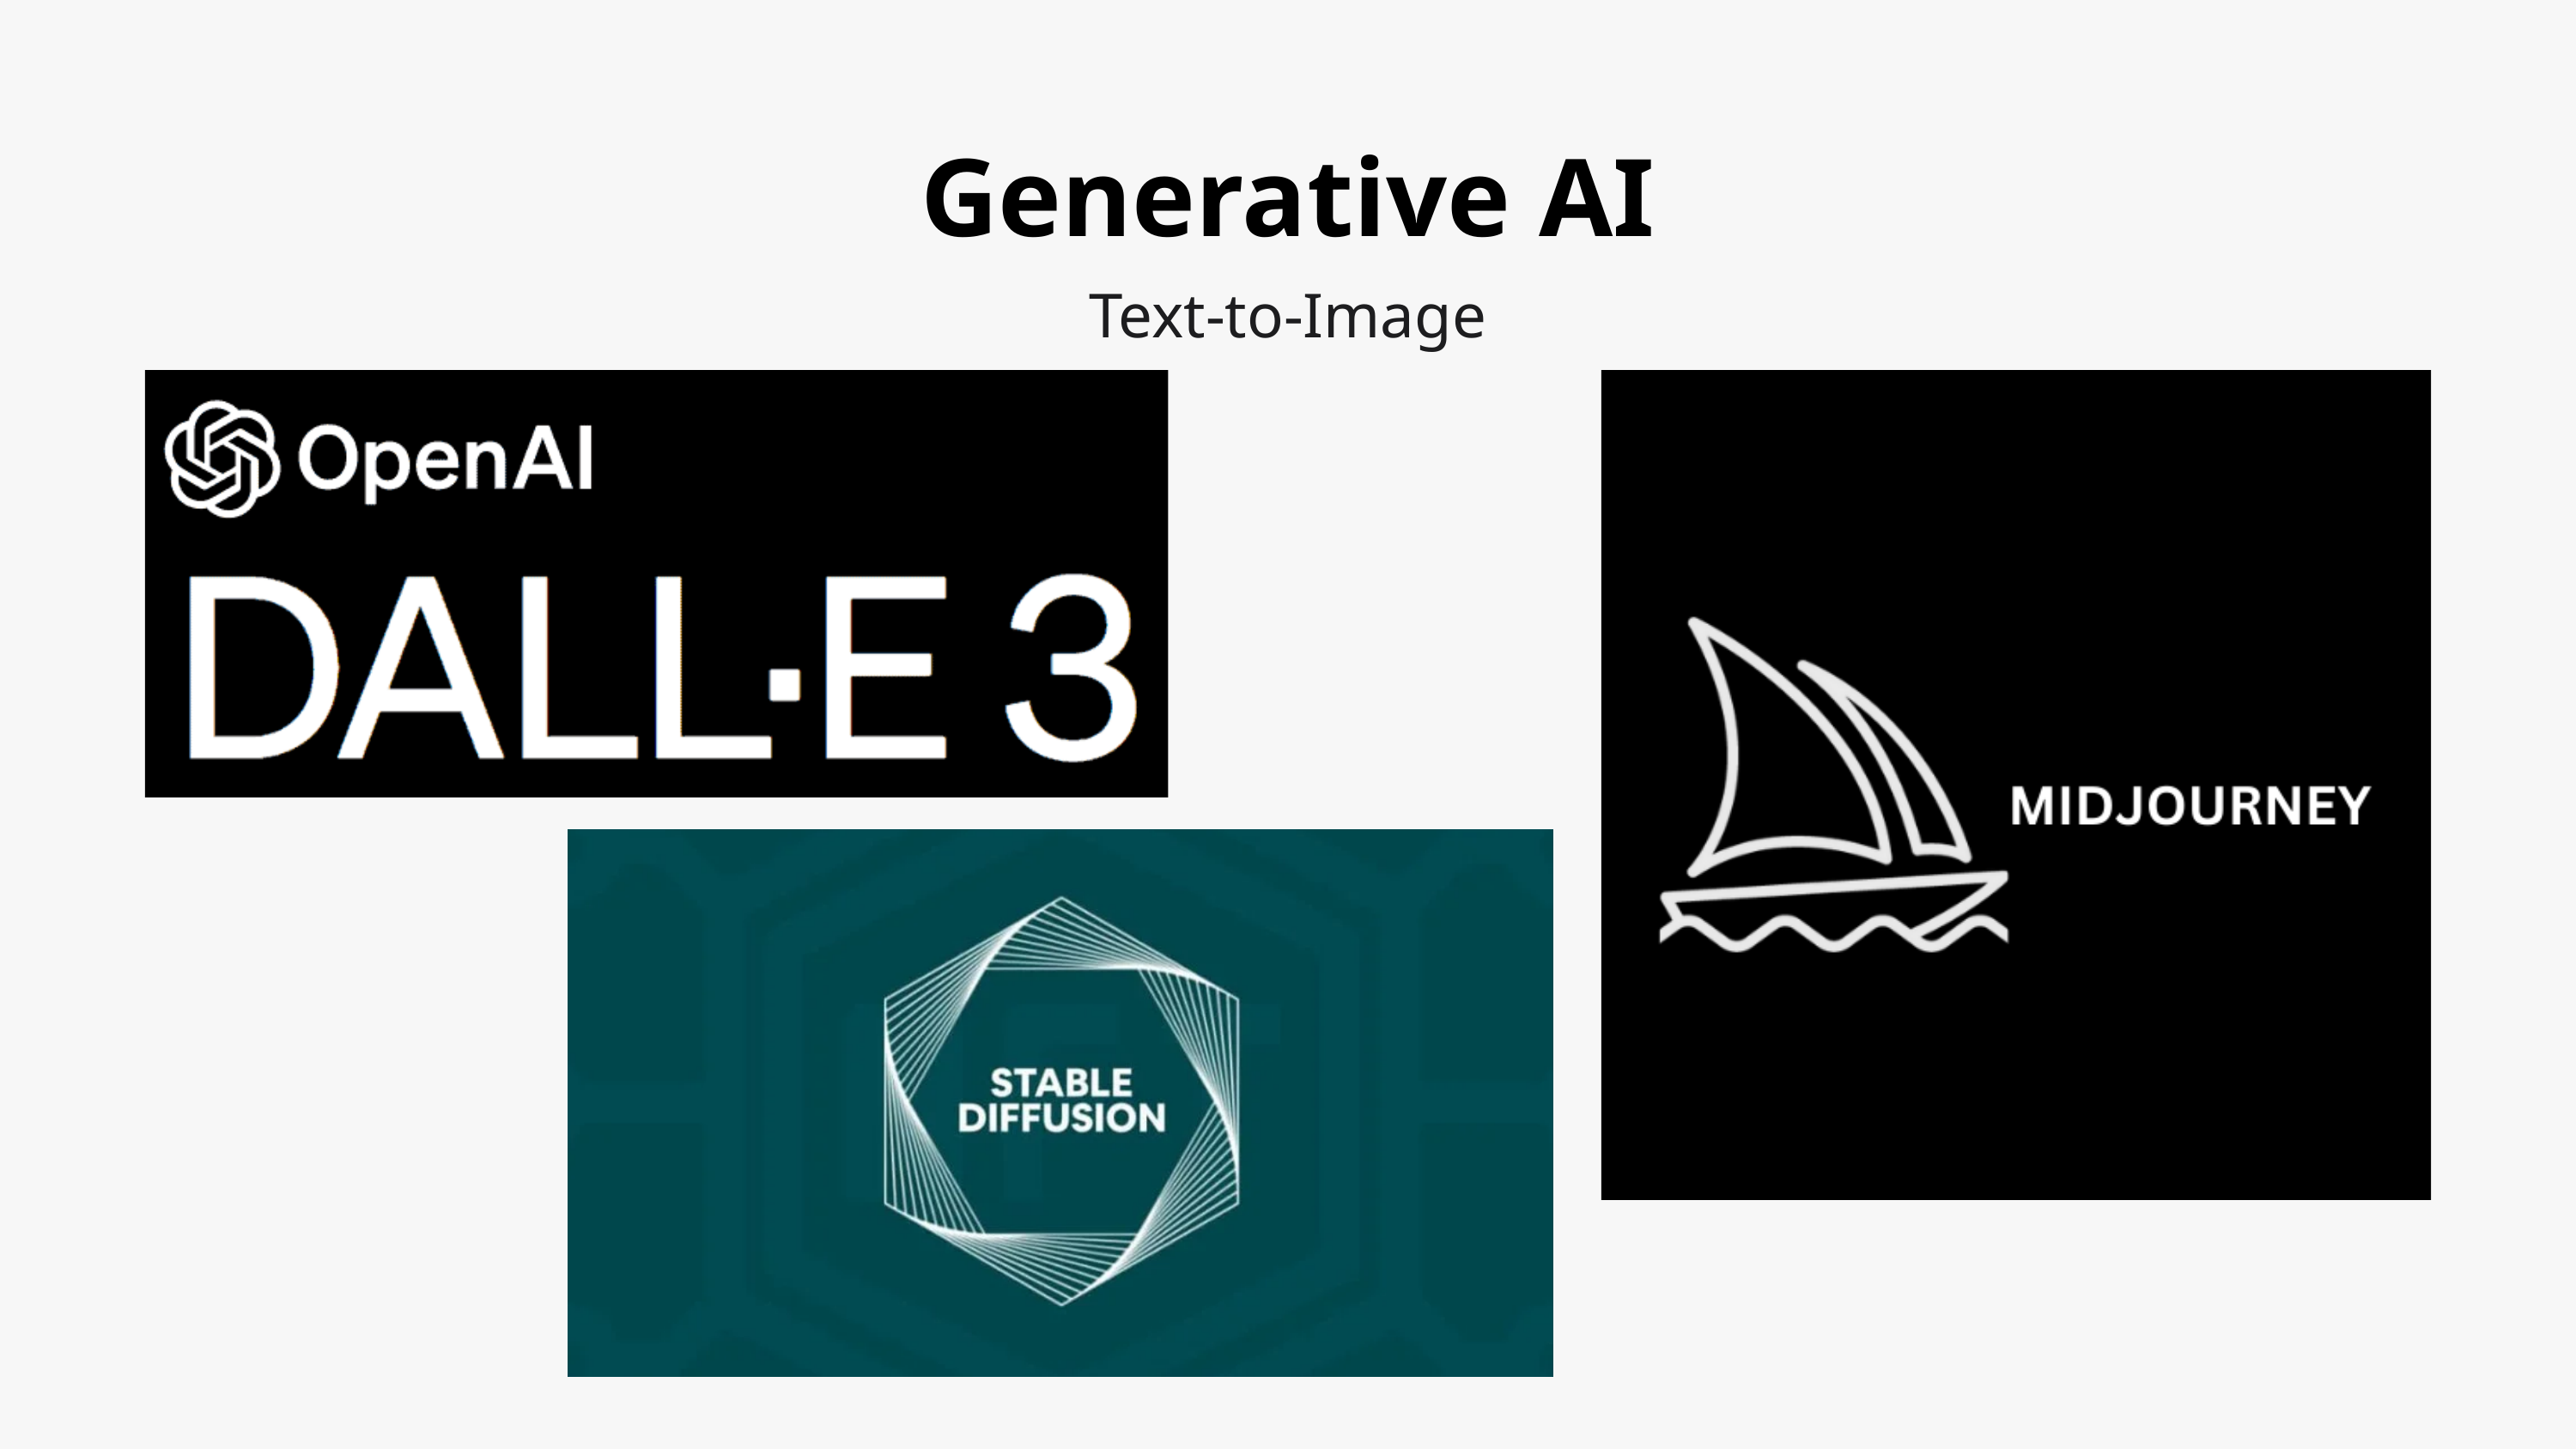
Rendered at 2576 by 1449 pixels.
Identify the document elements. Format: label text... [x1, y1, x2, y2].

title Text-to-Image [144, 227, 2432, 470]
text_box Generative AI [708, 112, 1868, 274]
text_box [1601, 470, 2432, 1200]
text_box [144, 470, 1169, 797]
text_box [568, 829, 1553, 1377]
